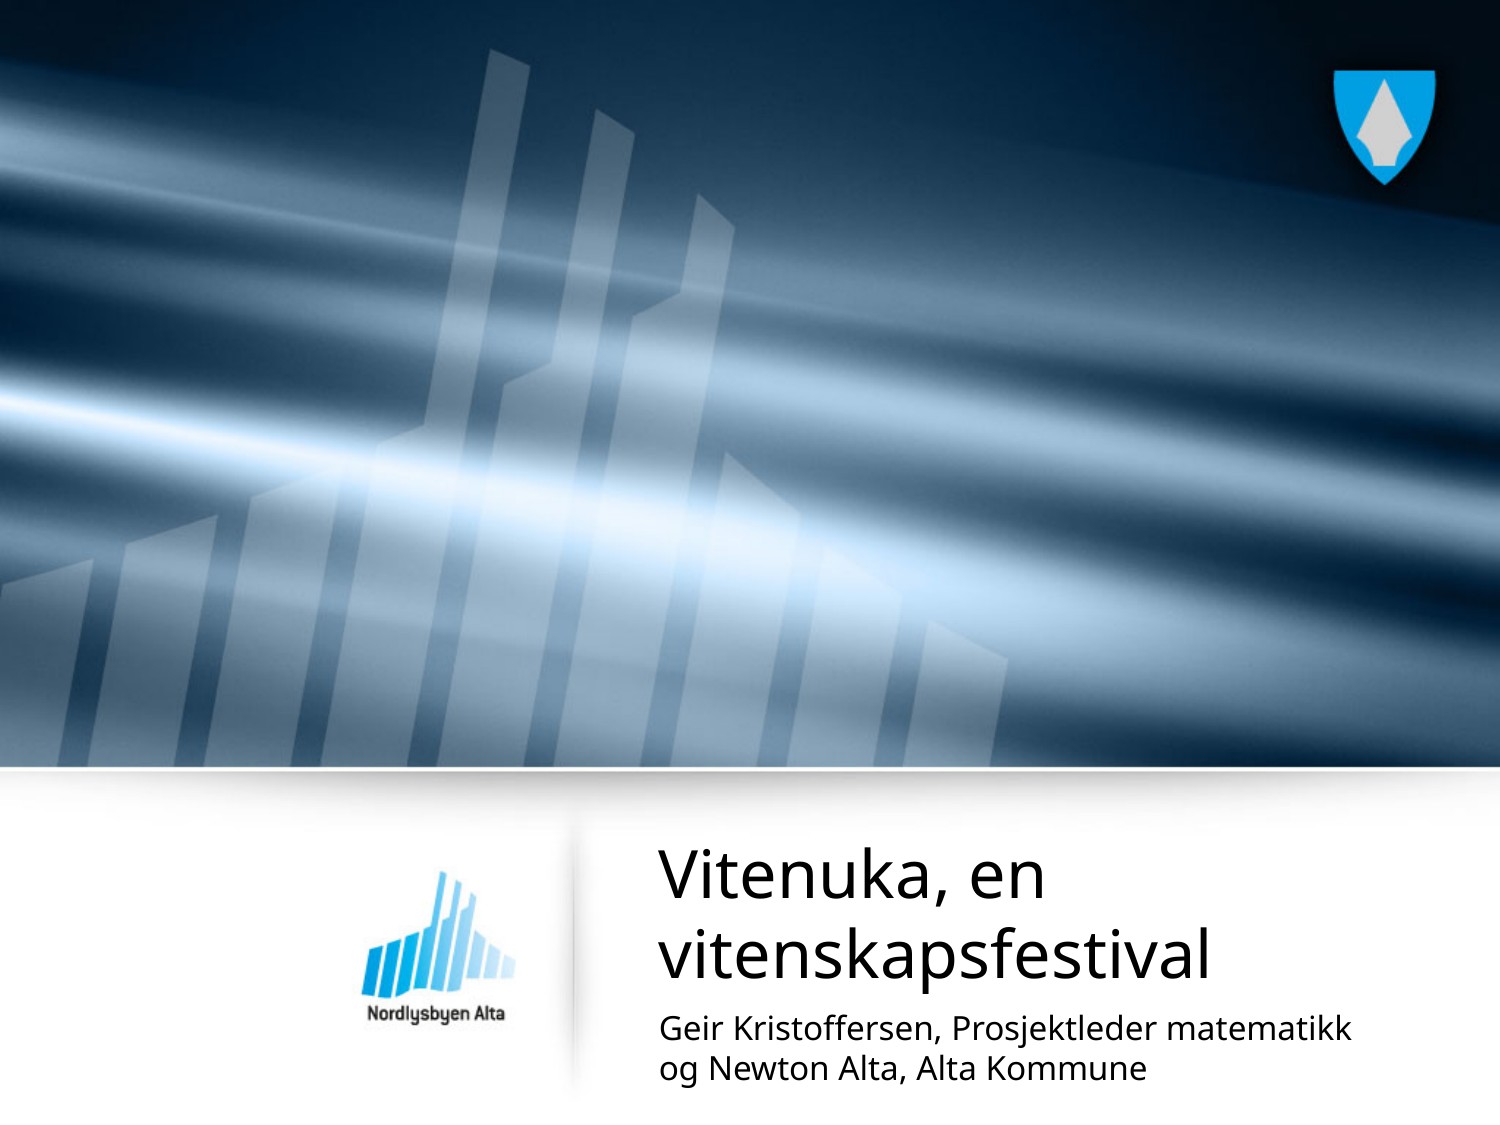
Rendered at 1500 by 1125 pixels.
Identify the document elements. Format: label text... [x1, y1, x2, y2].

title Vitenuka, en vitenskapsfestival [643, 798, 1412, 999]
subtitle Geir Kristoffersen, Prosjektleder matematikk og Newton Alta, Alta Kommune [643, 999, 1412, 1095]
picture [0, 0, 1500, 1125]
